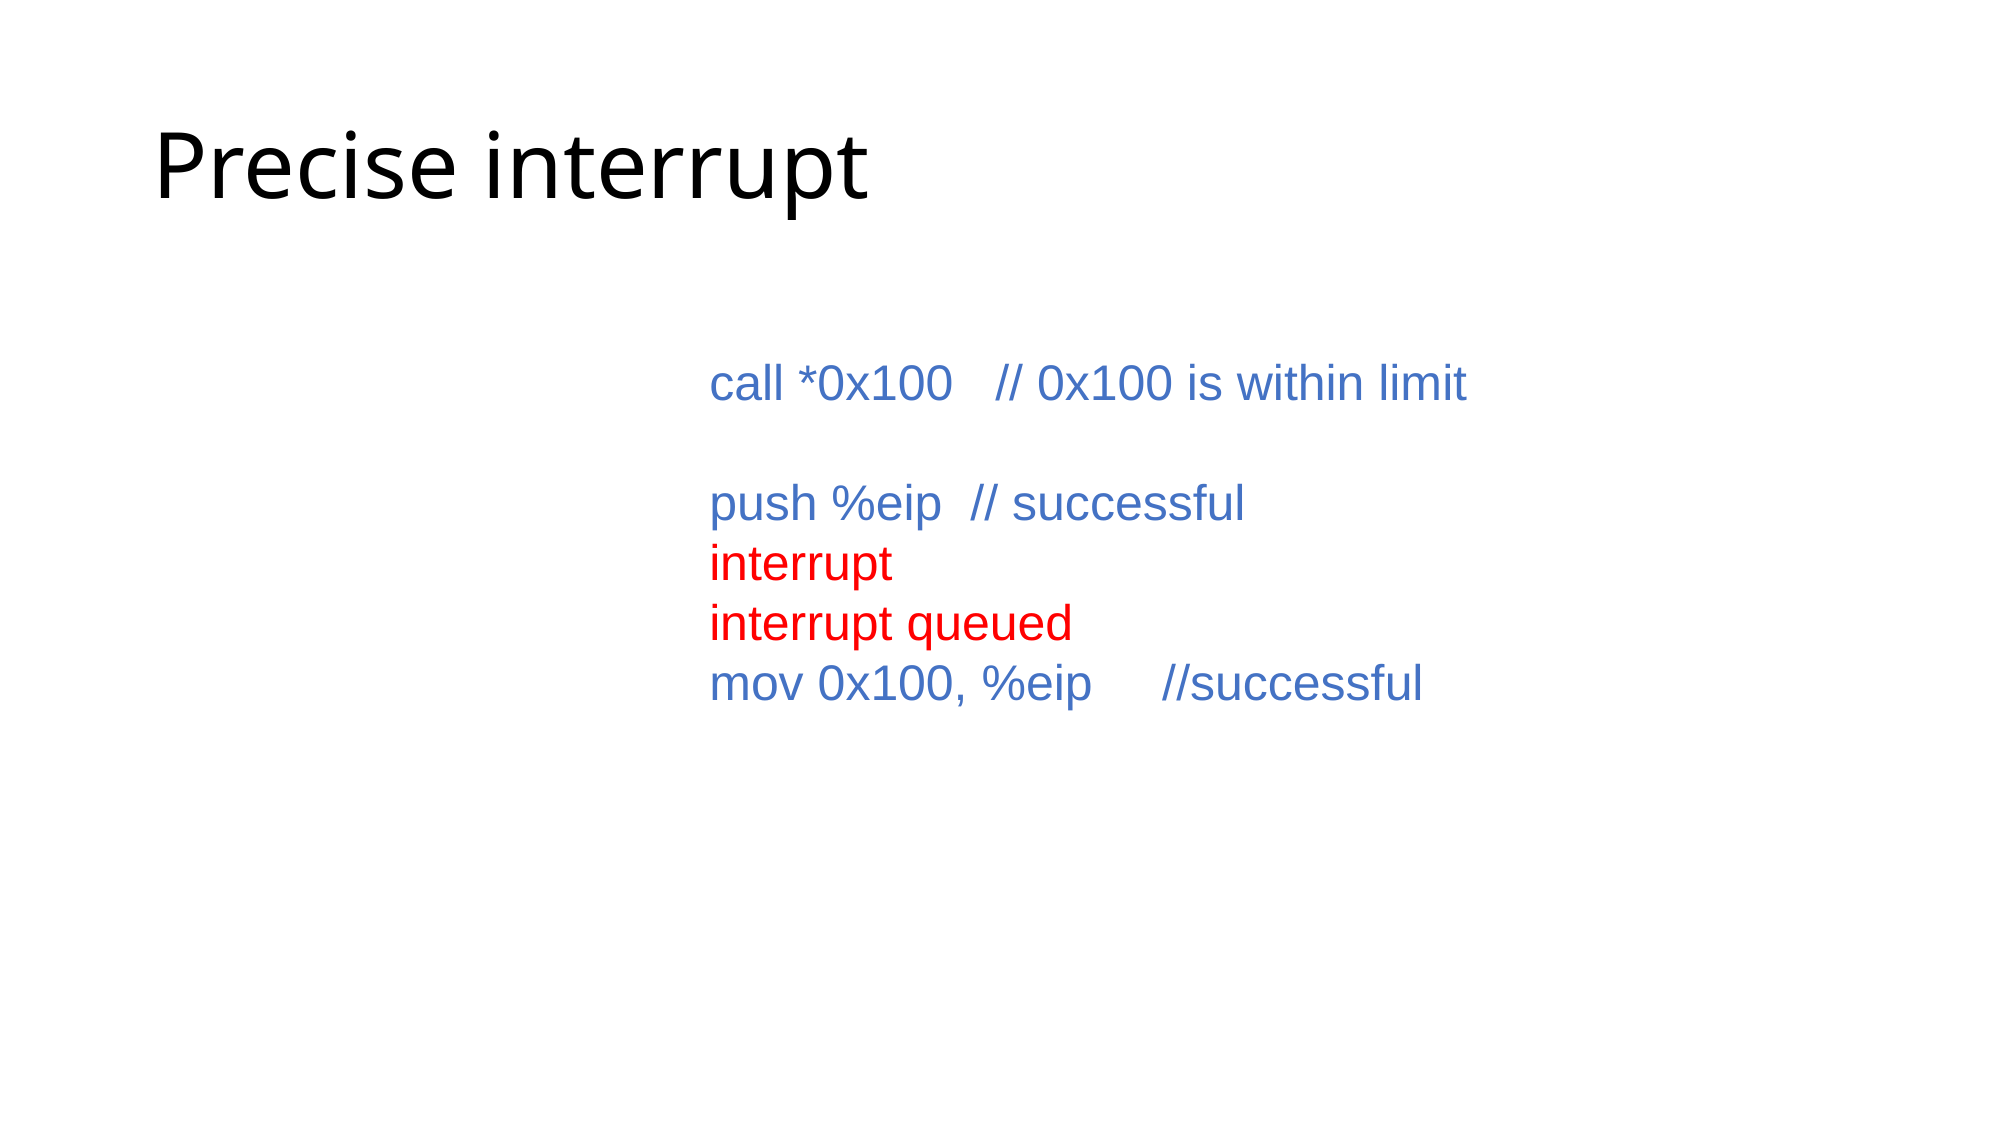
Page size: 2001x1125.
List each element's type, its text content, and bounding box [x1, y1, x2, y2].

text_box call *0x100 // 0x100 is within limit push %eip // successful interrupt interrupt queued mov 0x100, %eip //successful [694, 342, 1822, 718]
title Precise interrupt [137, 59, 1863, 278]
